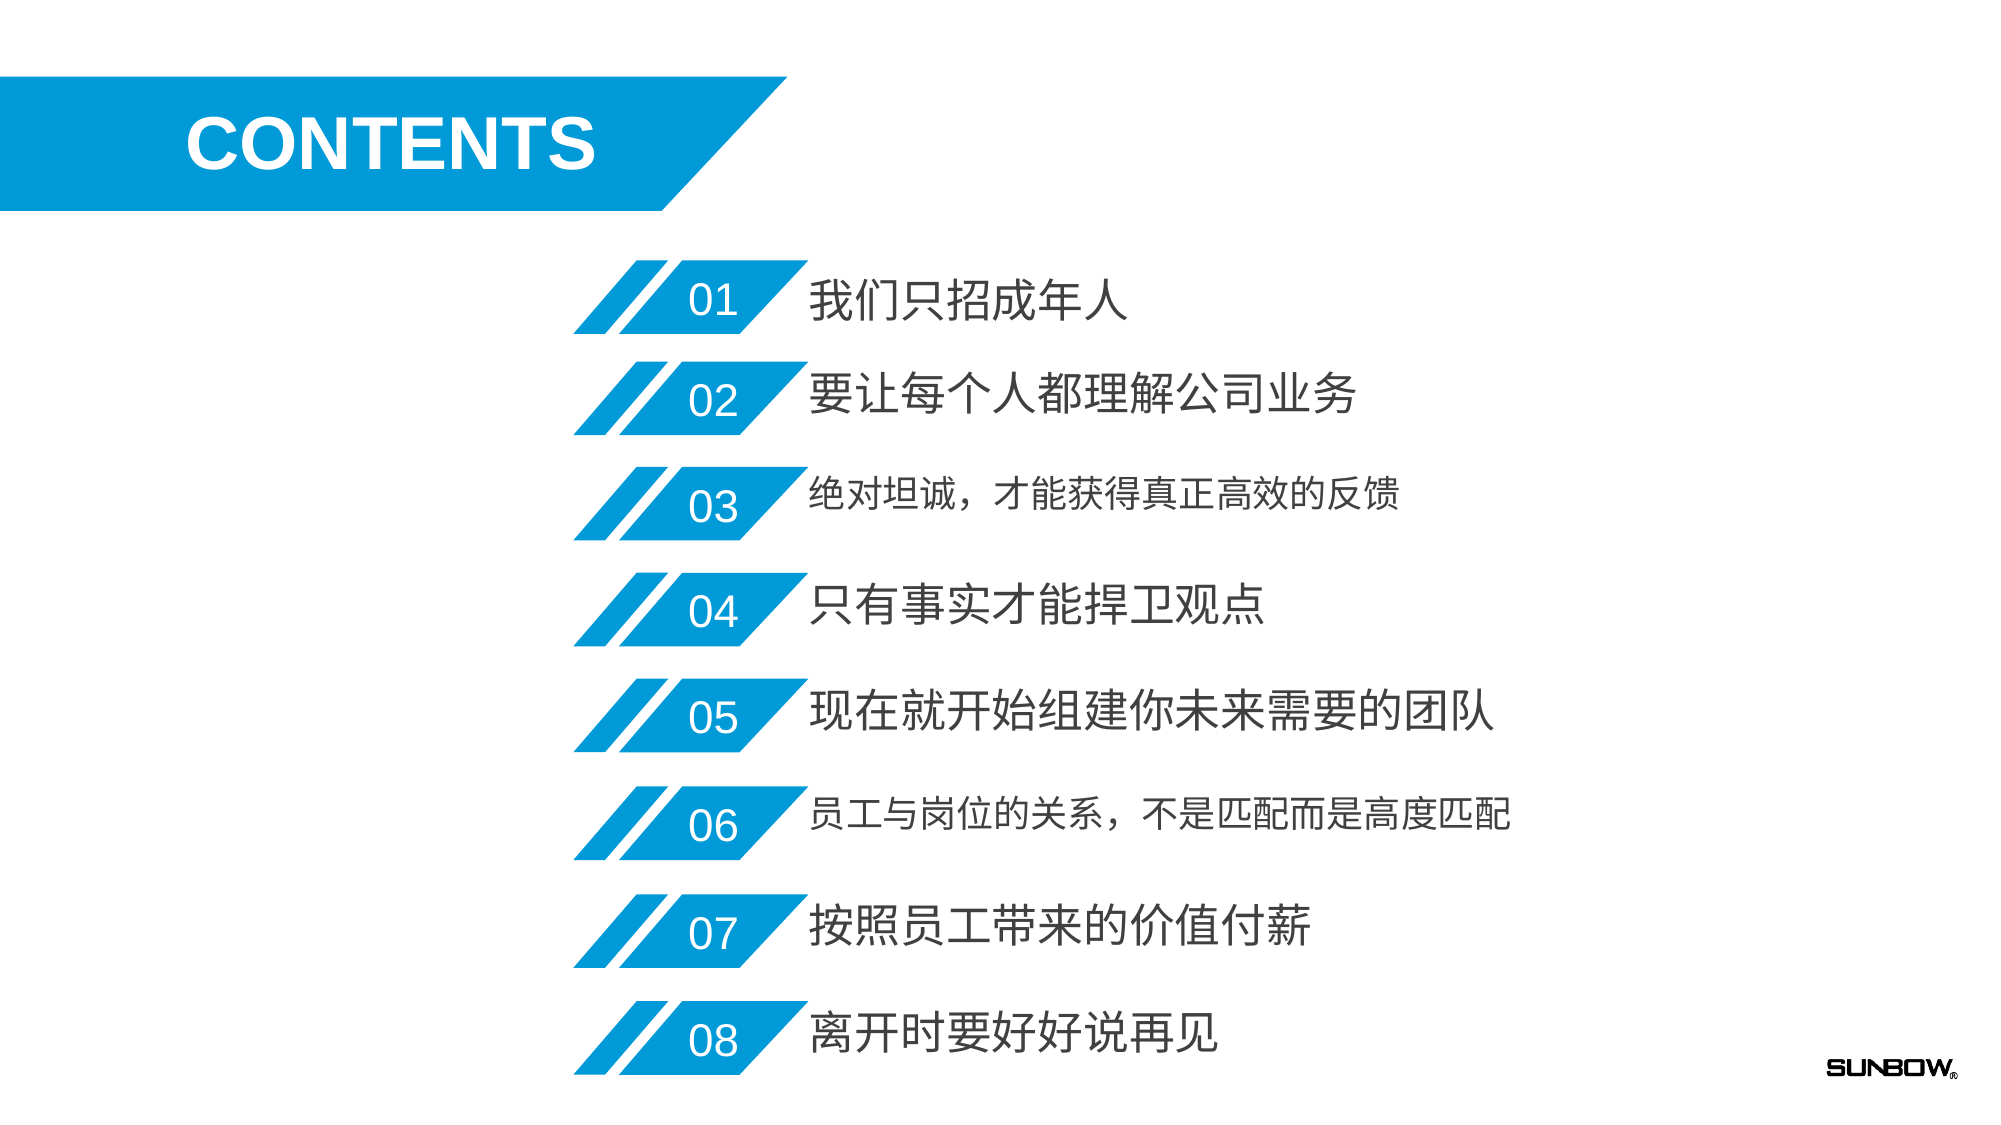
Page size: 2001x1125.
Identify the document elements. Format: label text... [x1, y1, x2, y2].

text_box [573, 678, 1540, 761]
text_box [573, 786, 1540, 869]
text_box CONTENTS [0, 75, 790, 212]
picture [1818, 1049, 1960, 1079]
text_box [573, 260, 1540, 342]
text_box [573, 572, 1540, 655]
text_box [573, 894, 1540, 976]
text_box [573, 466, 1540, 549]
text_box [573, 361, 1540, 444]
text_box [573, 1001, 1540, 1083]
